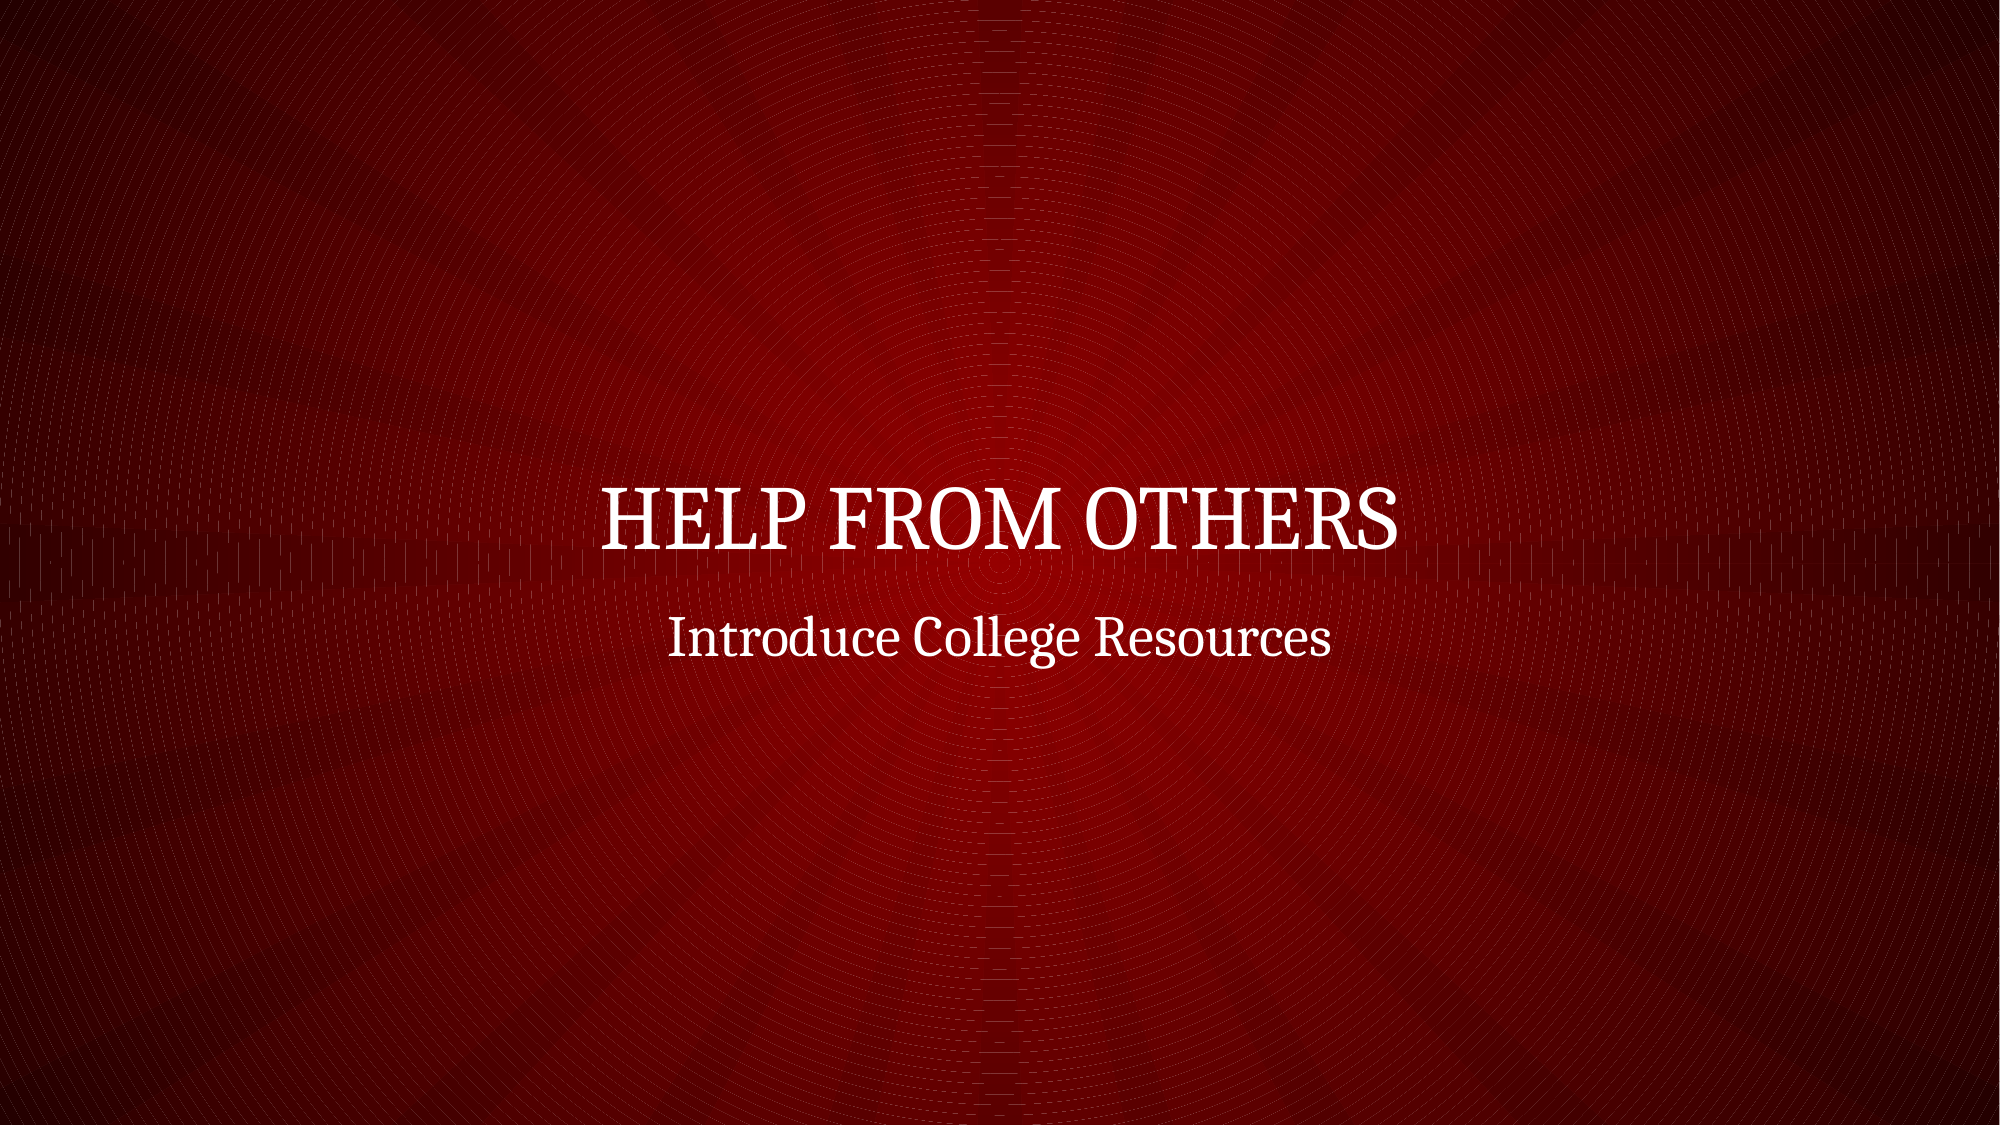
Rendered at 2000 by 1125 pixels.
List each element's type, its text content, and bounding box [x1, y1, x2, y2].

title Help from others [199, 249, 1800, 577]
list Introduce College Resources [199, 595, 1800, 763]
